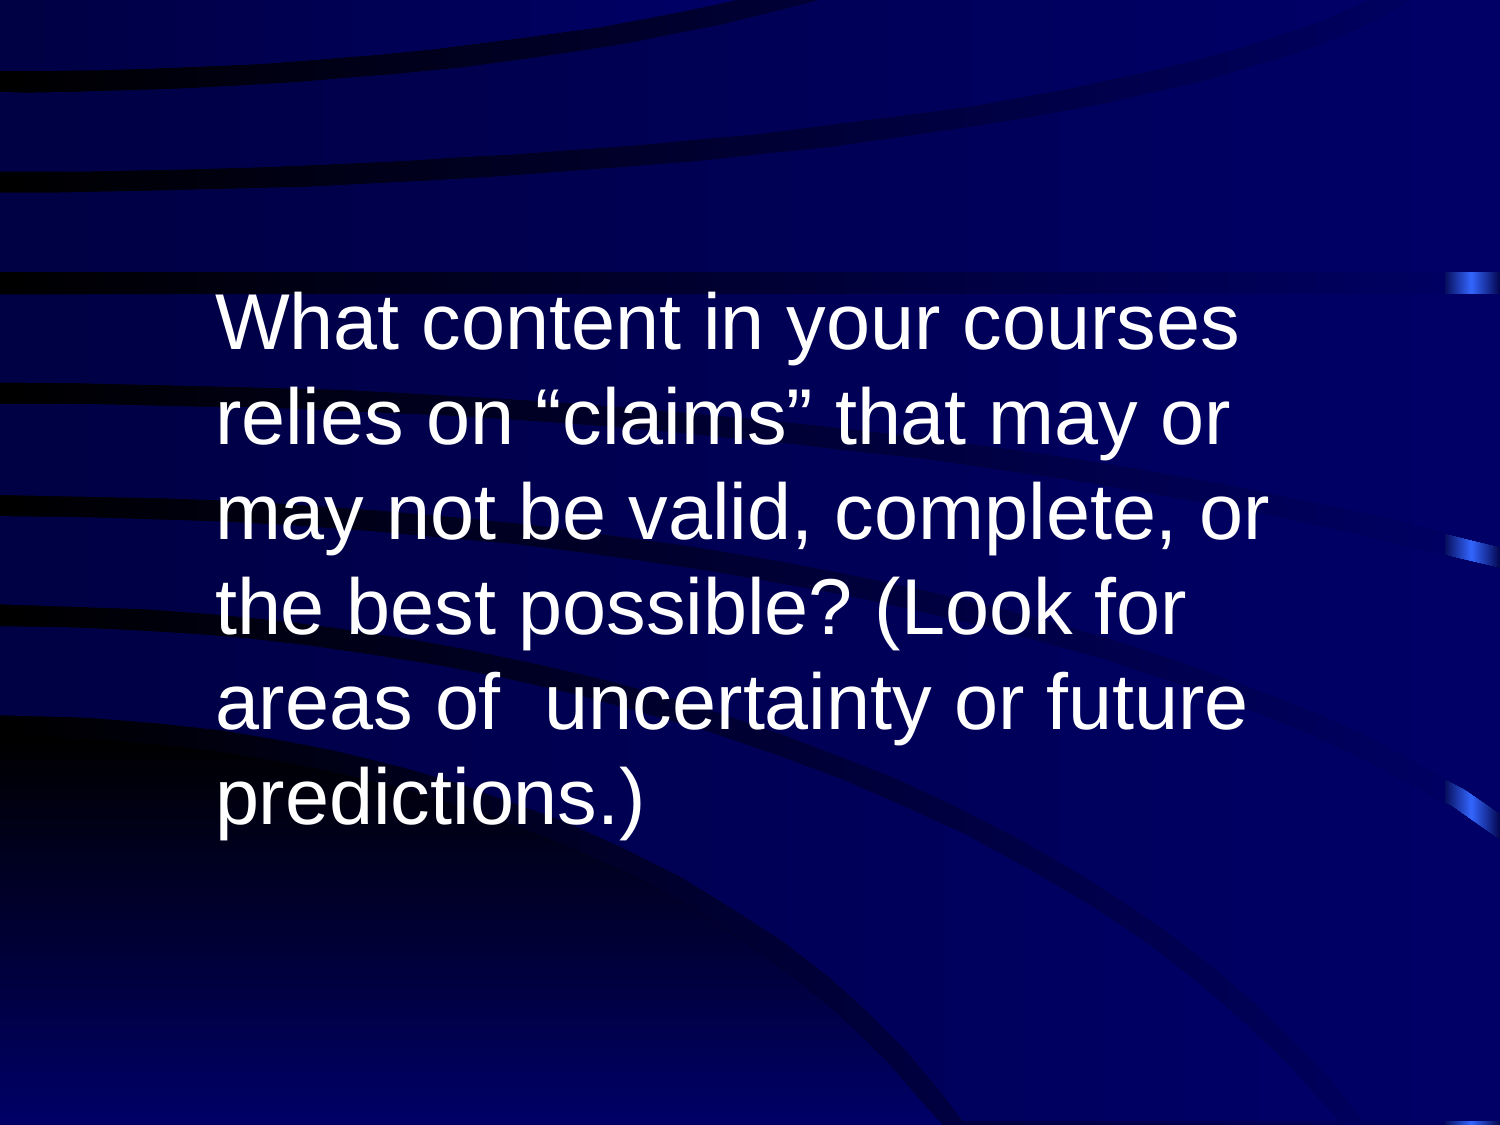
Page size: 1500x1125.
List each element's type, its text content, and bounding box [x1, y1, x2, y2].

list What content in your courses relies on “claims” that may or may not be valid, complete, or the best possible? (Look for areas of uncertainty or future predictions.) [200, 262, 1388, 875]
